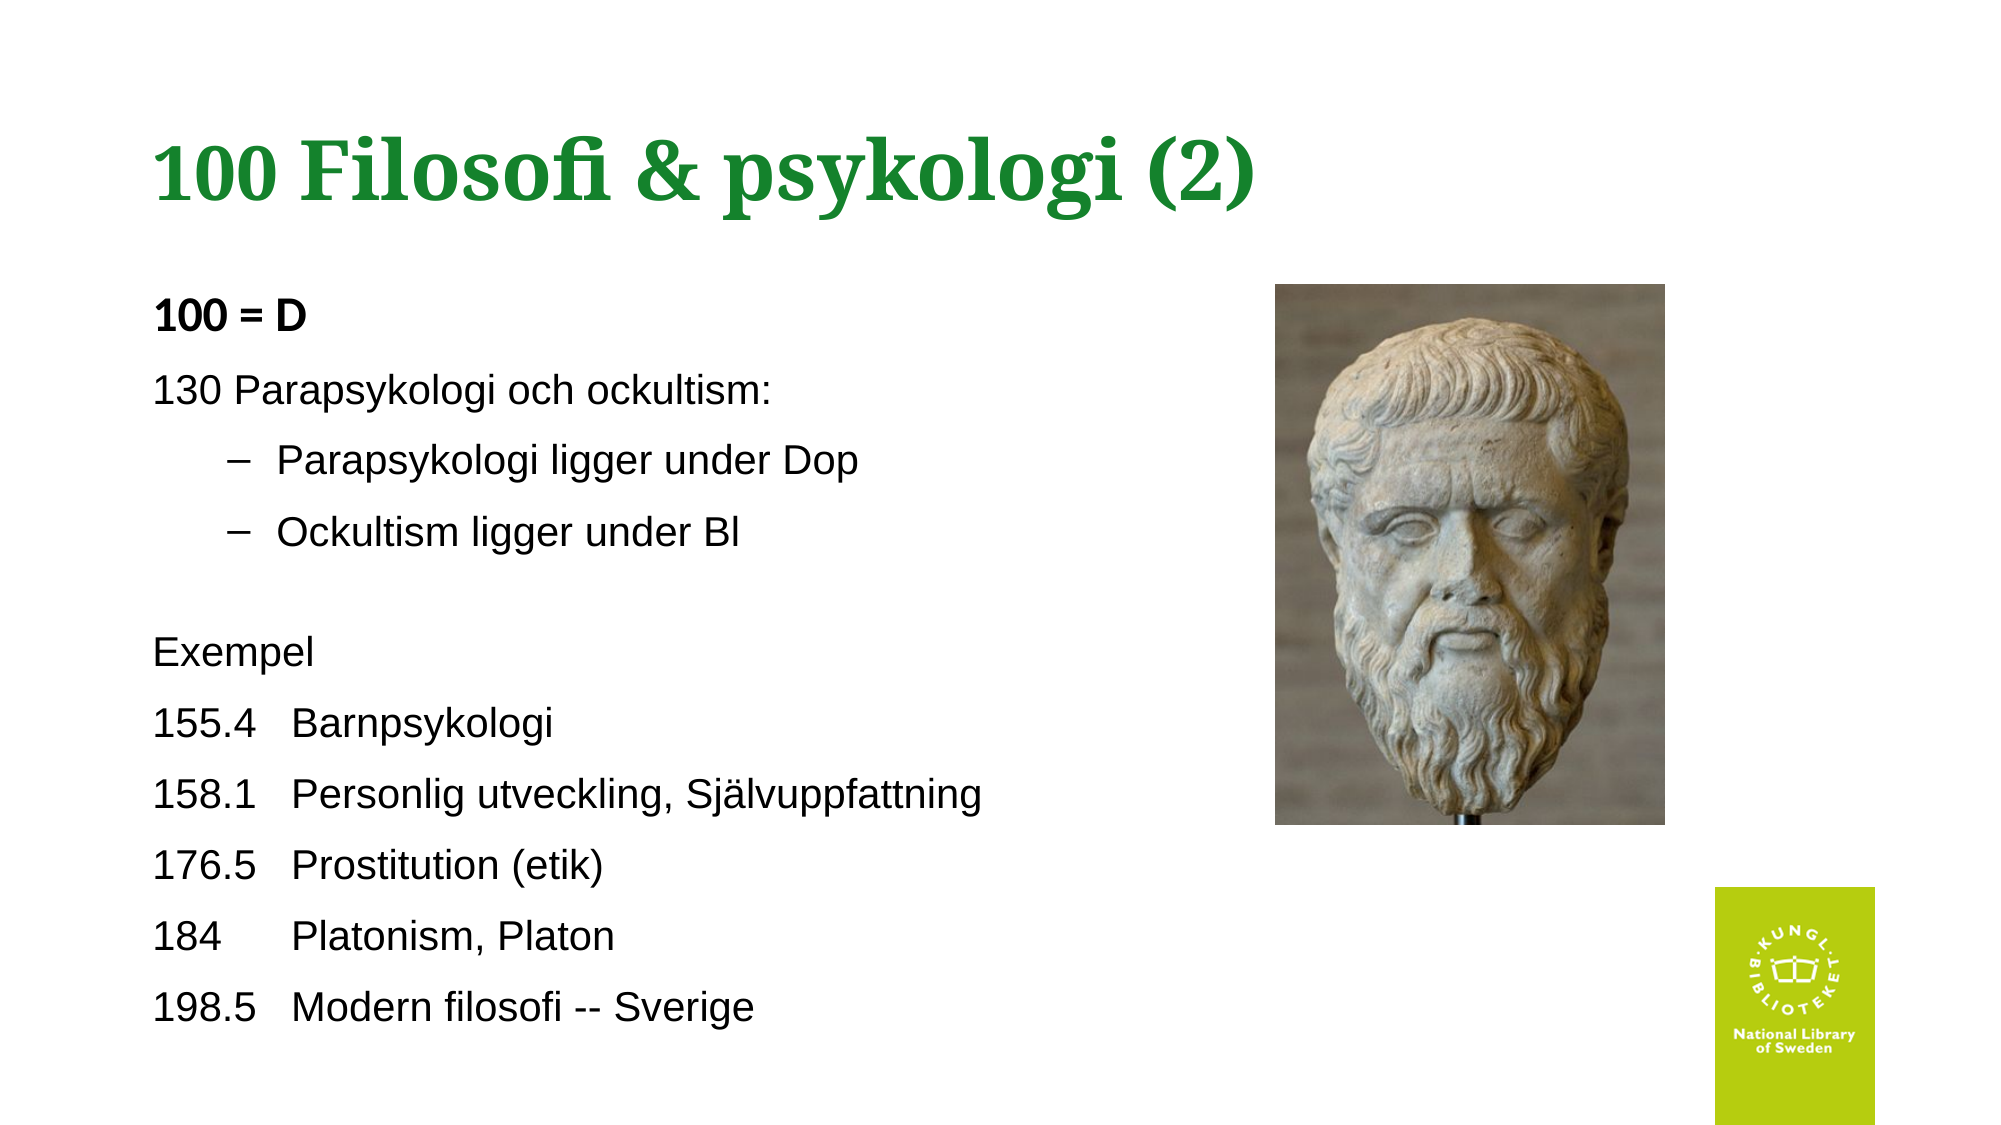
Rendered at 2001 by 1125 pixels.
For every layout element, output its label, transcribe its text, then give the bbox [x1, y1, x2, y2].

picture [1715, 887, 1875, 1125]
title 100 Filosofi & psykologi (2) [137, 120, 1875, 329]
list 100 = D 130 Parapsykologi och ockultism: Parapsykologi ligger under Dop Ockultism ligger under Bl Exempel 155.4 Barnpsykologi 158.1 Personlig utveckling, Självuppfattning 176.5 Prostitution (etik) 184 Platonism, Platon 198.5 Modern filosofi -- Sverige [137, 284, 1209, 1125]
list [1275, 284, 1665, 825]
